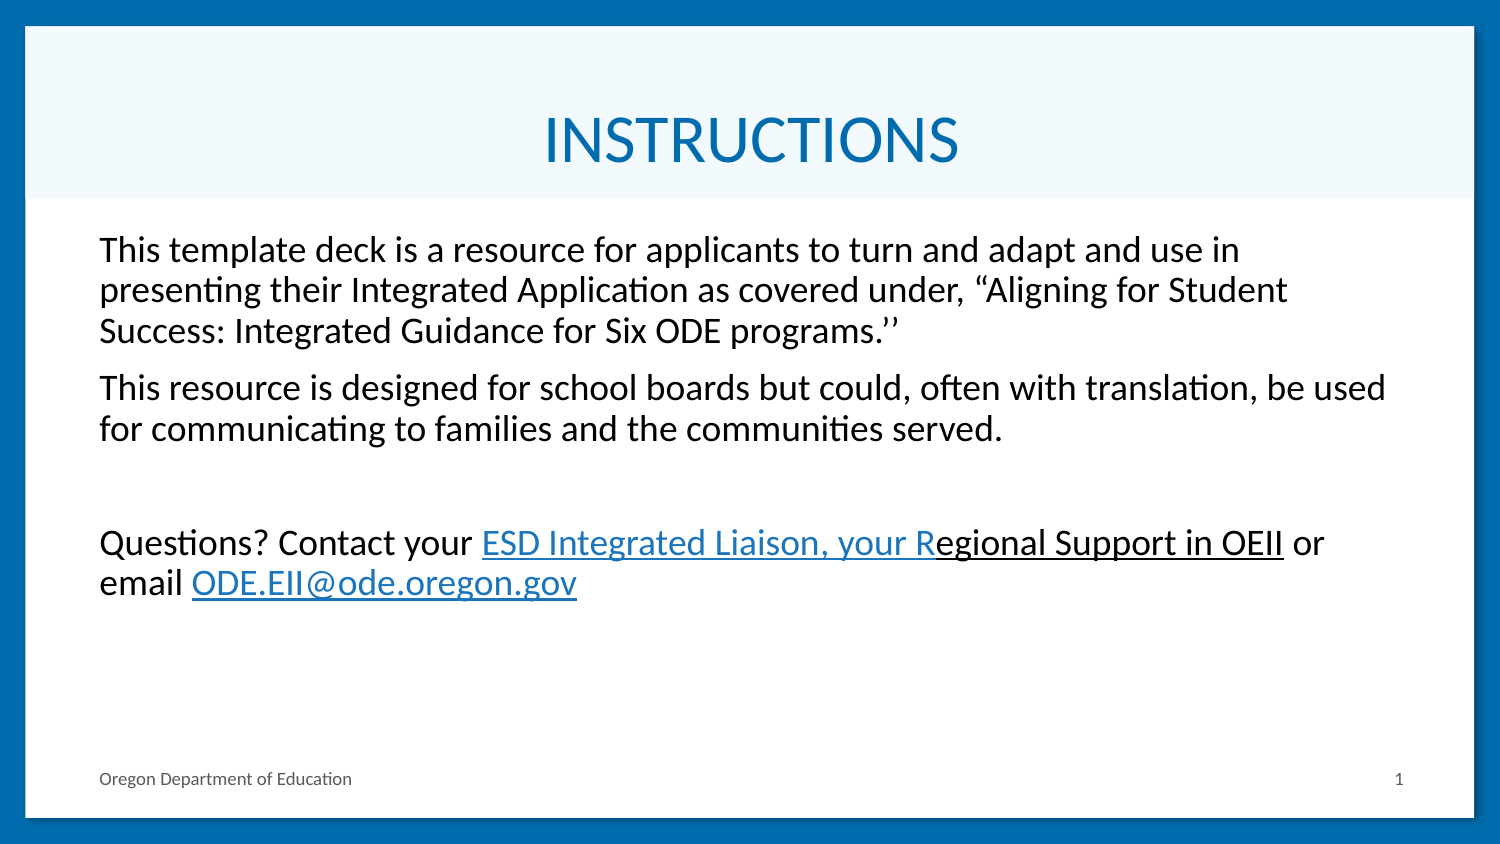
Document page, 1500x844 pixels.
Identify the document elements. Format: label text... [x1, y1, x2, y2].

list This template deck is a resource for applicants to turn and adapt and use in presenting their Integrated Application as covered under, “Aligning for Student Success: Integrated Guidance for Six ODE programs.’’ This resource is designed for school boards but could, often with translation, be used for communicating to families and the communities served. Questions? Contact your ESD Integrated Liaison, your Regional Support in OEII or email ODE.EII@ode.oregon.gov [88, 224, 1416, 731]
title INSTRUCTIONS [88, 56, 1416, 183]
slide_number 1 [1059, 755, 1416, 801]
